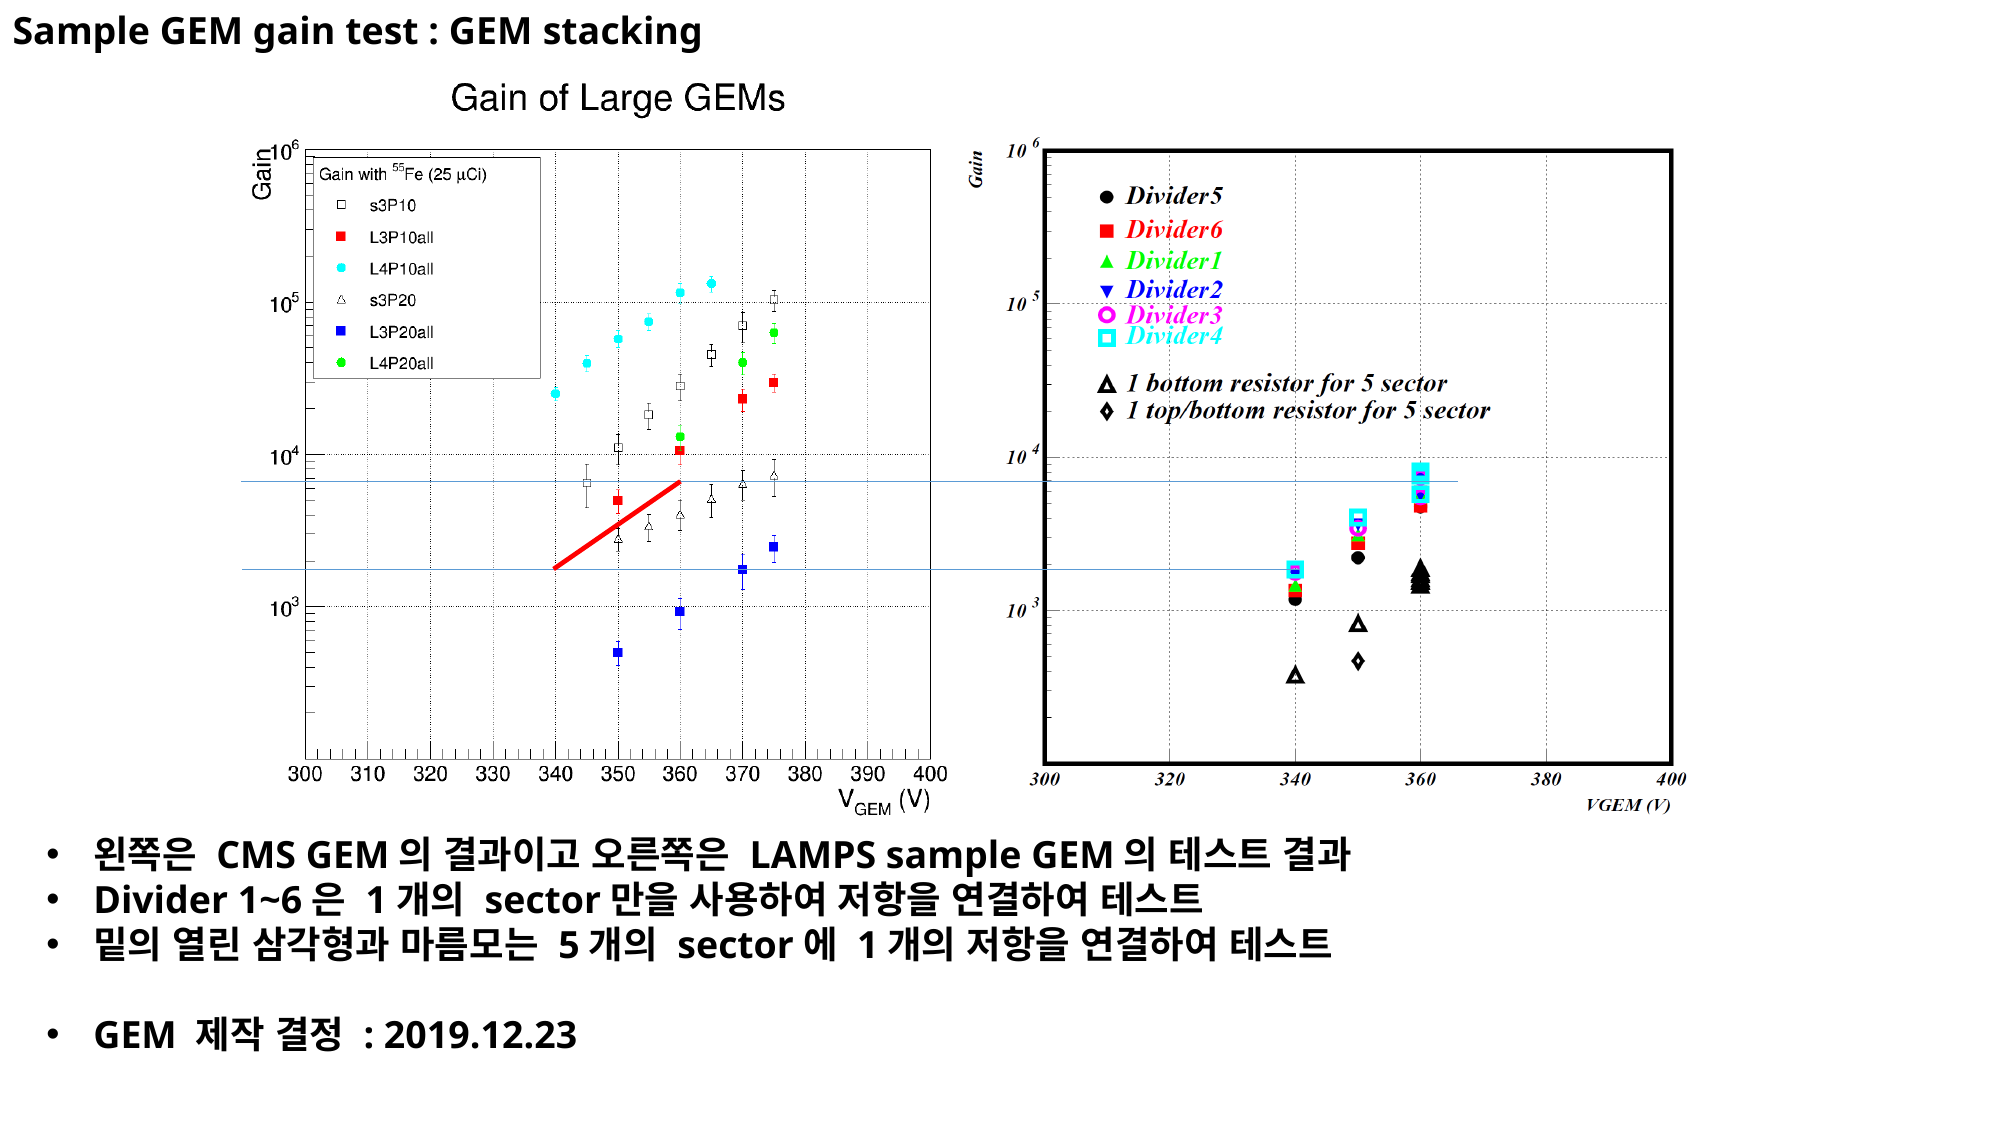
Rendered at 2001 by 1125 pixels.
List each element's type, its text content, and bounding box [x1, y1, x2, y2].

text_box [553, 481, 681, 570]
text_box Sample GEM gain test : GEM stacking [0, 0, 718, 60]
picture [227, 73, 1710, 835]
text_box 왼쪽은 CMS GEM의 결과이고 오른쪽은 LAMPS sample GEM의 테스트 결과 Divider 1~6은 1개의 sector만을 사용하여 저항을 연결하여 테스트 밑의 열린 삼각형과 마름모는 5개의 sector에 1개의 저항을 연결하여 테스트 GEM 제작 결정 : 2019.12.23 [31, 823, 1984, 1064]
